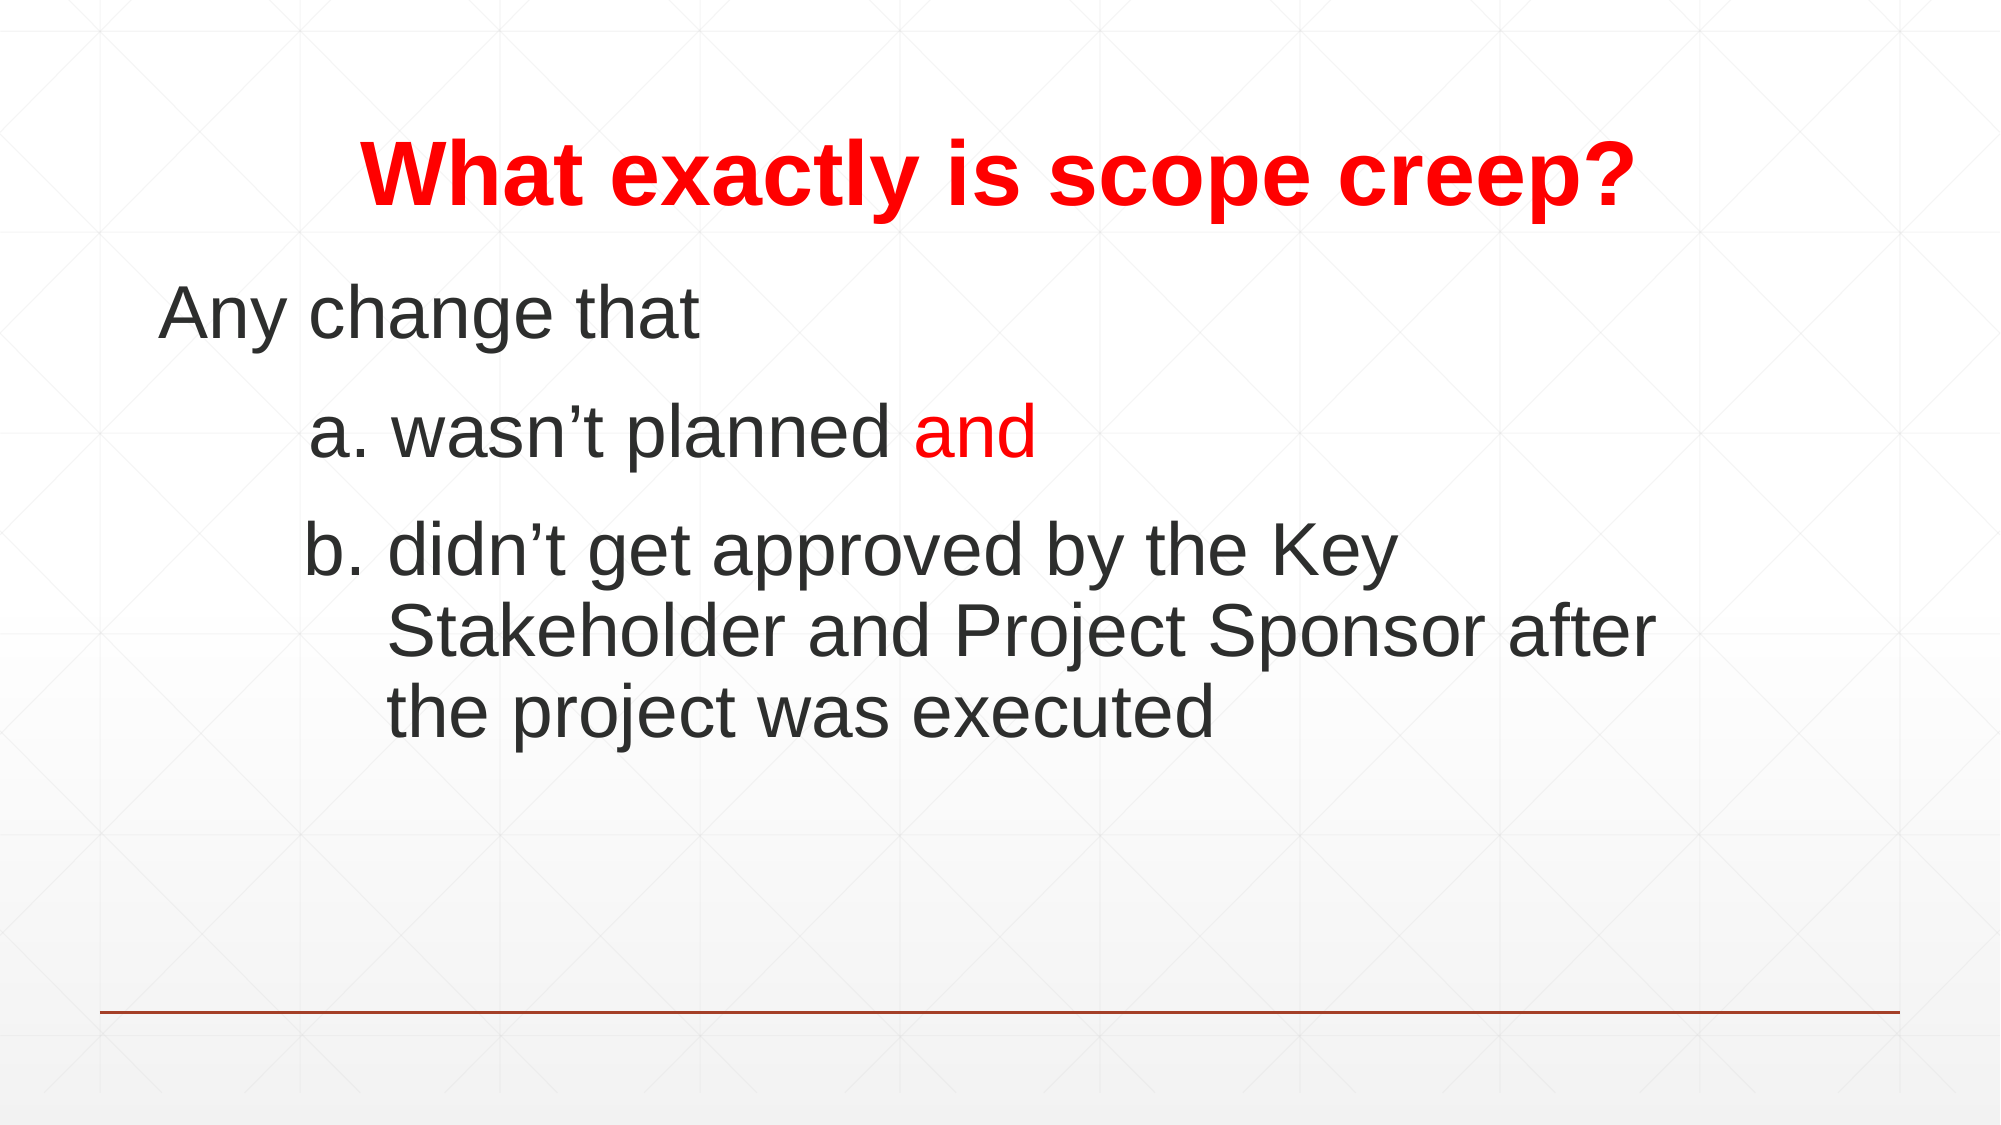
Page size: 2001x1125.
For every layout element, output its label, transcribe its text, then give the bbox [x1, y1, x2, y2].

list Any change that a. wasn’t planned and b. didn’t get approved by the Key Stakeholder and Project Sponsor after the project was executed [143, 266, 1832, 969]
title What exactly is scope creep? [212, 55, 1788, 234]
